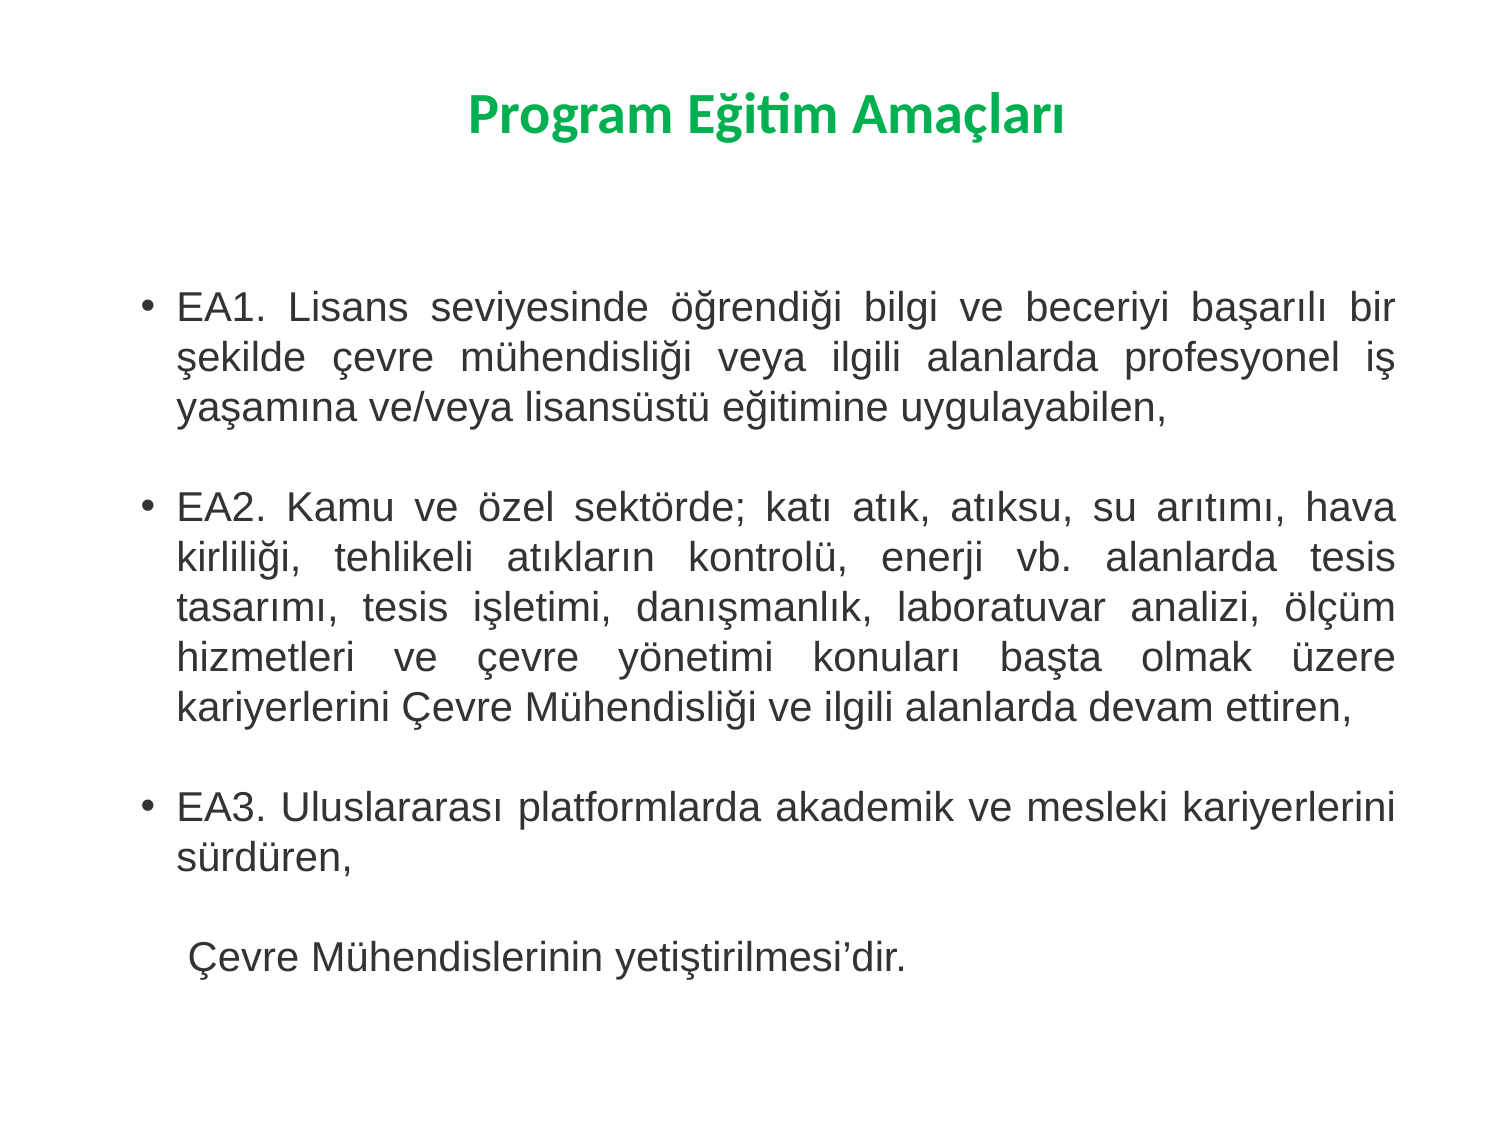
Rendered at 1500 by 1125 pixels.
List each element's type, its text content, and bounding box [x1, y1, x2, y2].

text_box Program Eğitim Amaçları EA1. Lisans seviyesinde öğrendiği bilgi ve beceriyi başarılı bir şekilde çevre mühendisliği veya ilgili alanlarda profesyonel iş yaşamına ve/veya lisansüstü eğitimine uygulayabilen, EA2. Kamu ve özel sektörde; katı atık, atıksu, su arıtımı, hava kirliliği, tehlikeli atıkların kontrolü, enerji vb. alanlarda tesis tasarımı, tesis işletimi, danışmanlık, laboratuvar analizi, ölçüm hizmetleri ve çevre yönetimi konuları başta olmak üzere kariyerlerini Çevre Mühendisliği ve ilgili alanlarda devam ettiren, EA3. Uluslararası platformlarda akademik ve mesleki kariyerlerini sürdüren, Çevre Mühendislerinin yetiştirilmesi’dir. [123, 67, 1412, 1033]
